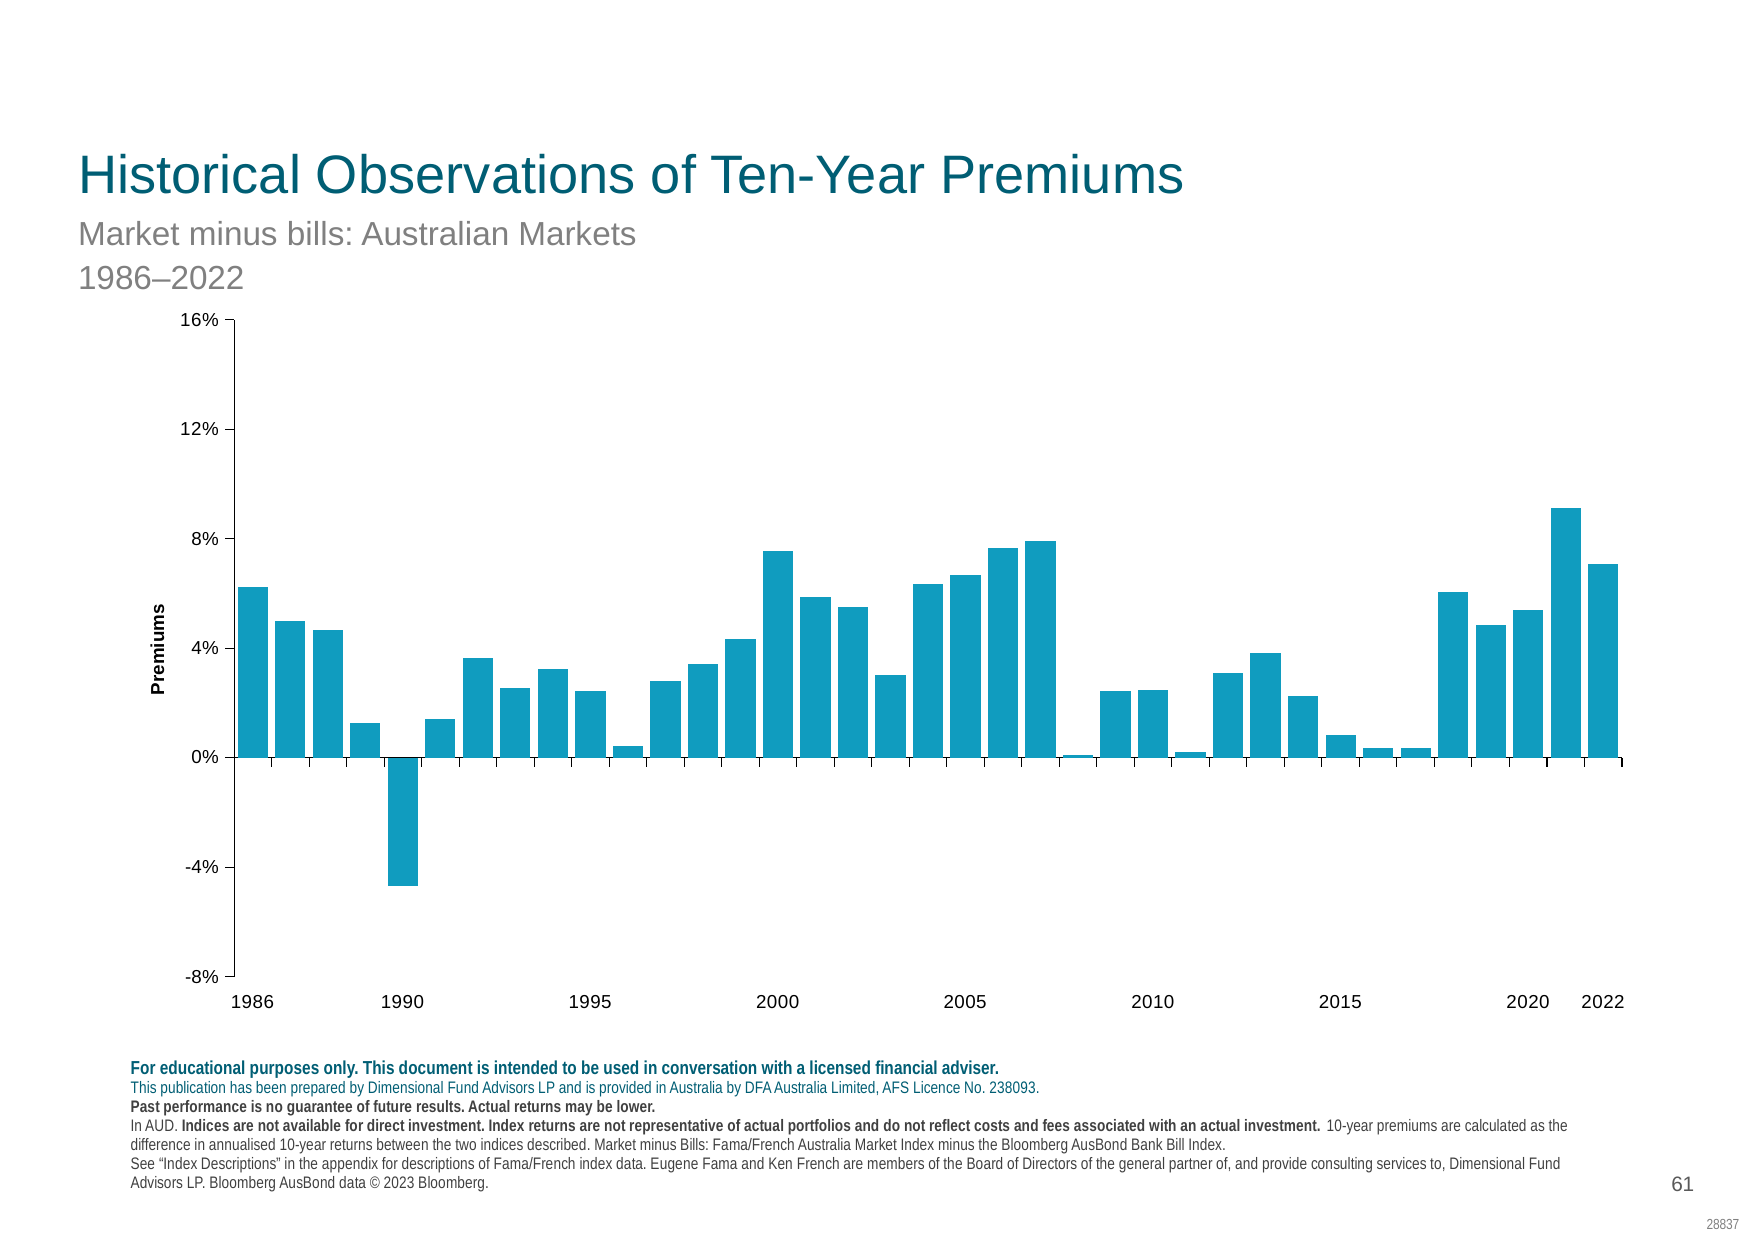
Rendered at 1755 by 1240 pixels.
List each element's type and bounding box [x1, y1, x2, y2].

chart [137, 296, 1646, 1020]
title [63, 134, 1698, 201]
list [63, 201, 1706, 276]
list [115, 1153, 1615, 1200]
list [1433, 1202, 1755, 1240]
slide_number [1671, 1153, 1755, 1202]
